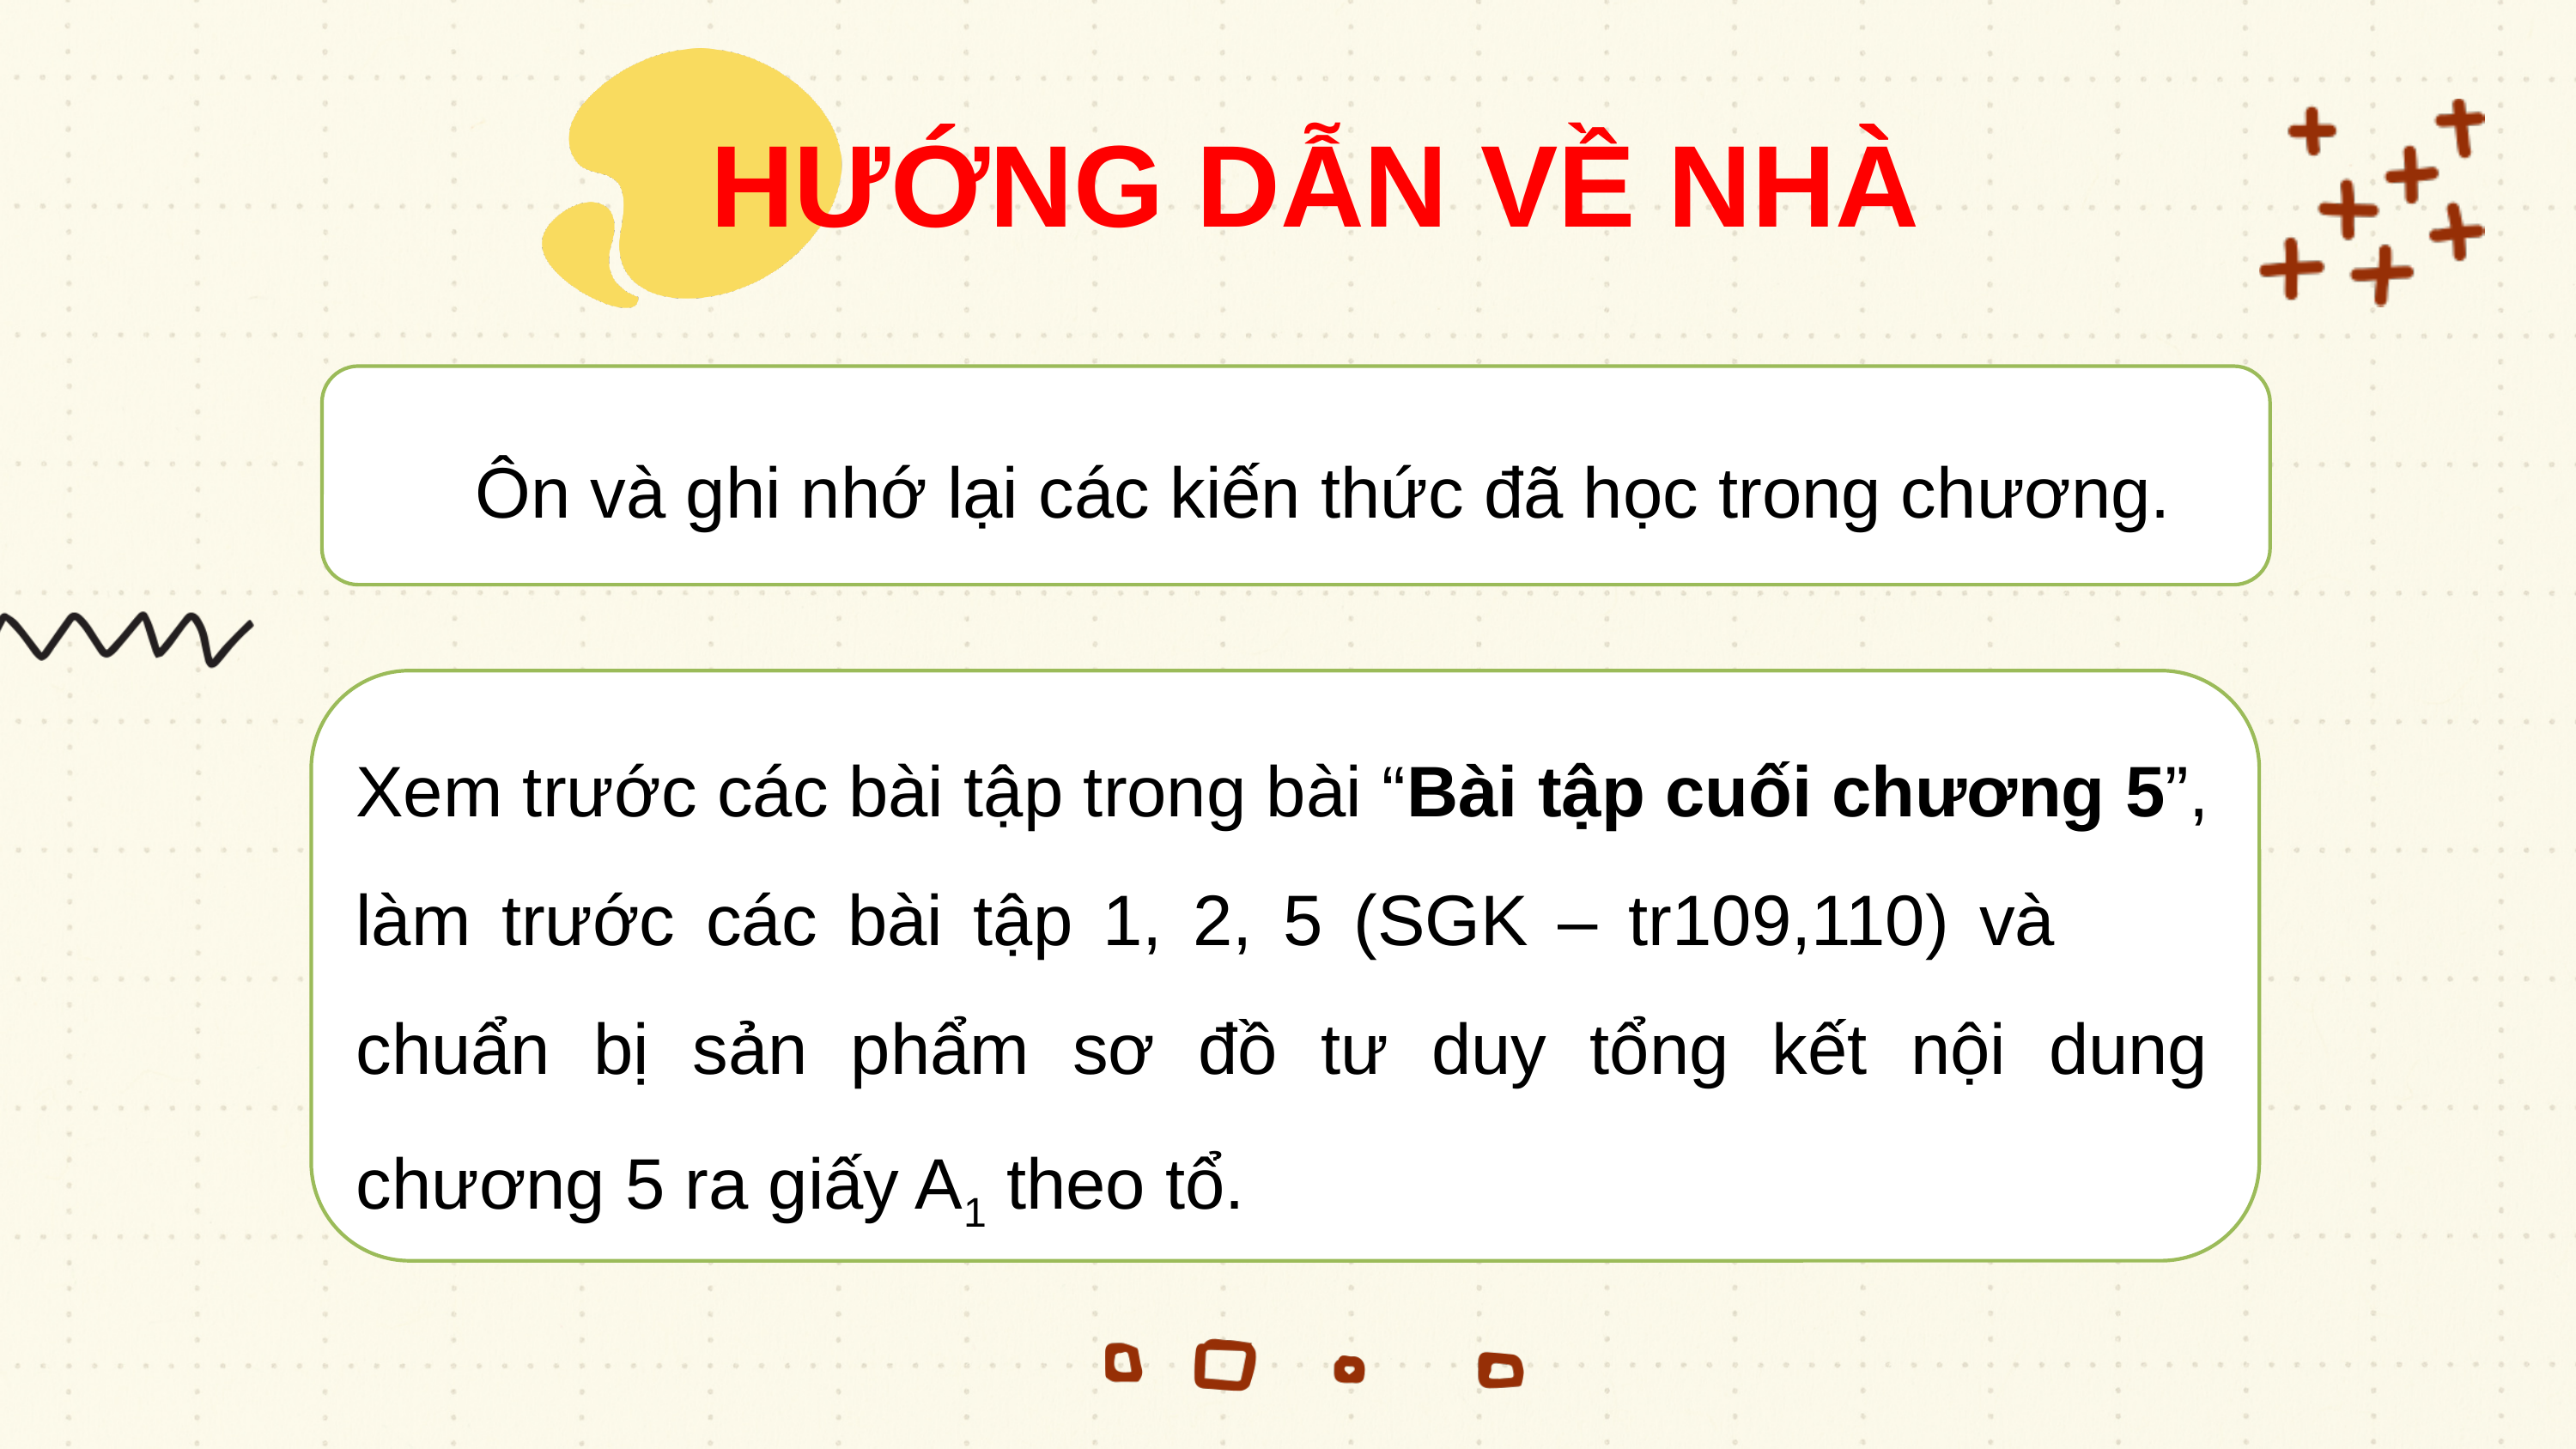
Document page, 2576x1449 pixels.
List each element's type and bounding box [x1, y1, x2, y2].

picture [0, 0, 2576, 1449]
text_box [311, 670, 2260, 1261]
text_box [321, 366, 2270, 585]
